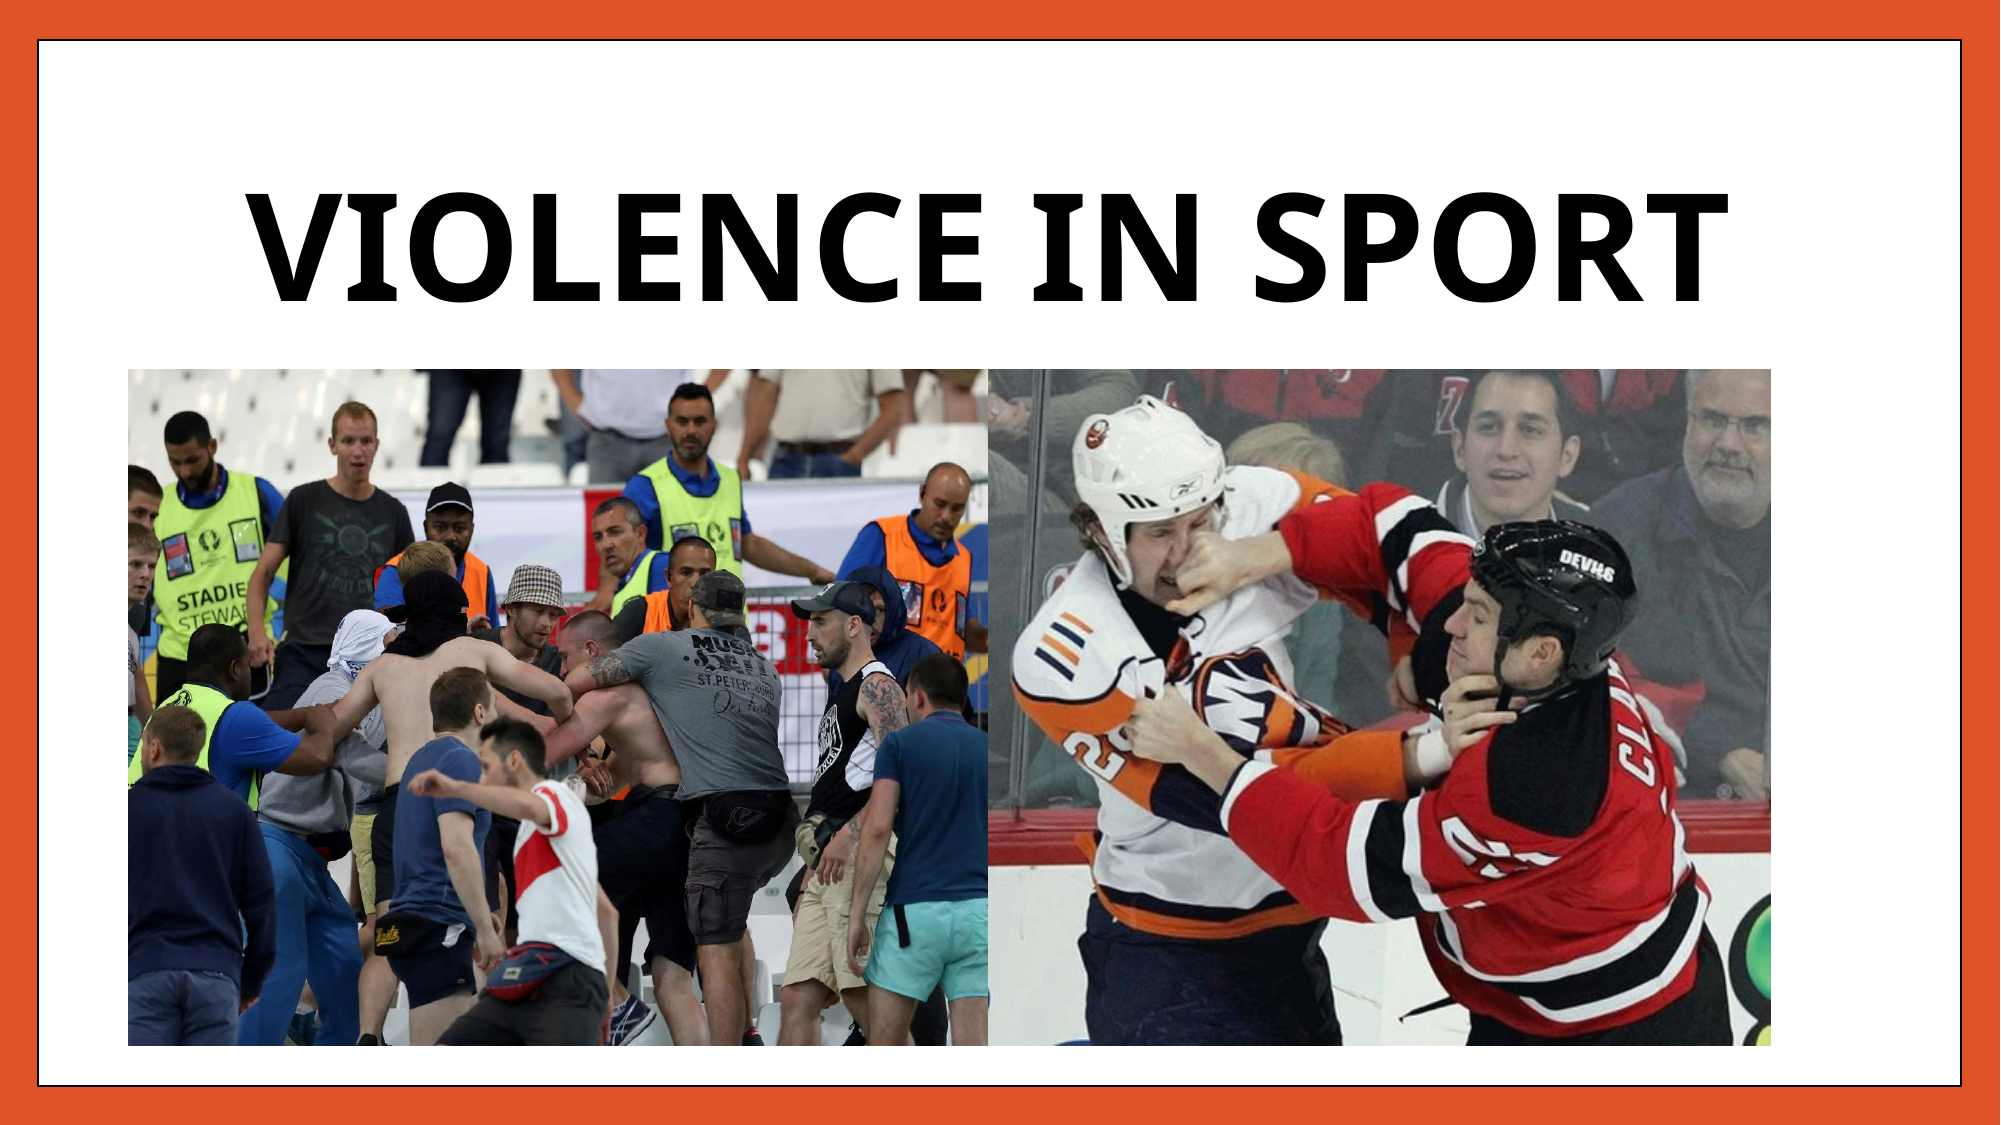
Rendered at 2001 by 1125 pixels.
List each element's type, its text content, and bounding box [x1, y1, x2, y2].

picture [128, 369, 1771, 1046]
title Violence in sport [171, 136, 1807, 340]
